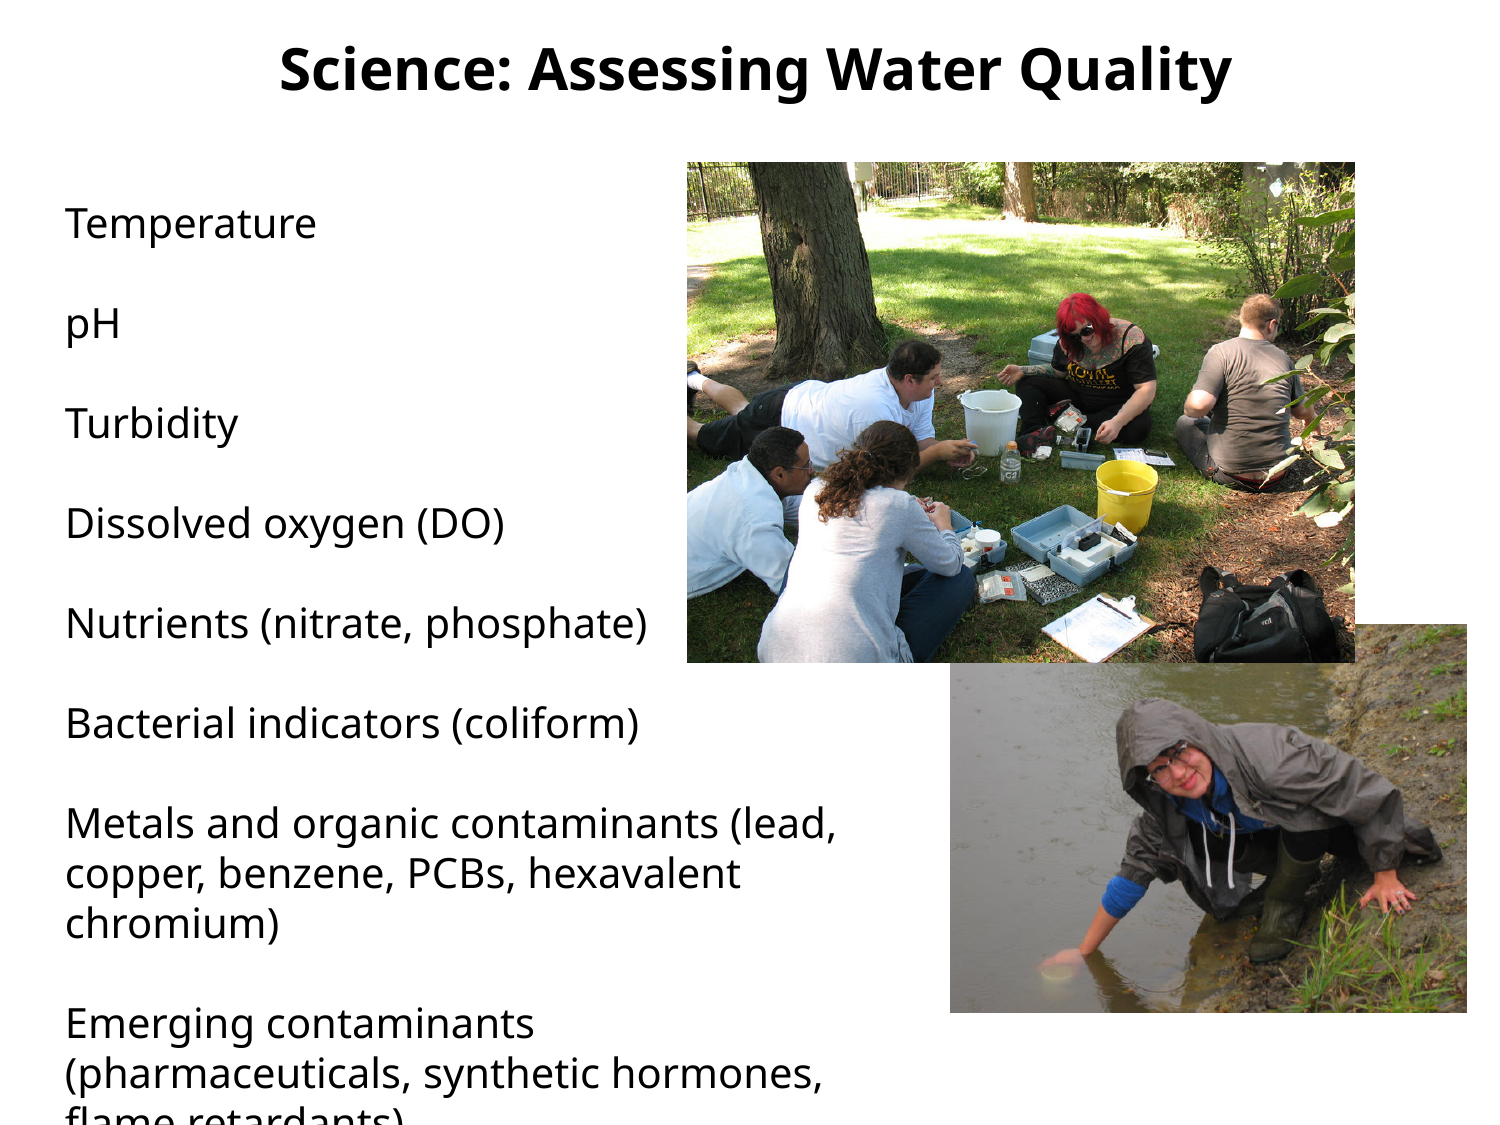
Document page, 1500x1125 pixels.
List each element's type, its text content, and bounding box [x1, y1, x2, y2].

picture [687, 162, 1467, 1013]
text_box Temperature pH Turbidity Dissolved oxygen (DO) Nutrients (nitrate, phosphate) Bacterial indicators (coliform) Metals and organic contaminants (lead, copper, benzene, PCBs, hexavalent chromium) Emerging contaminants (pharmaceuticals, synthetic hormones, flame retardants) [49, 189, 875, 1125]
text_box Science: Assessing Water Quality [174, 24, 1338, 113]
